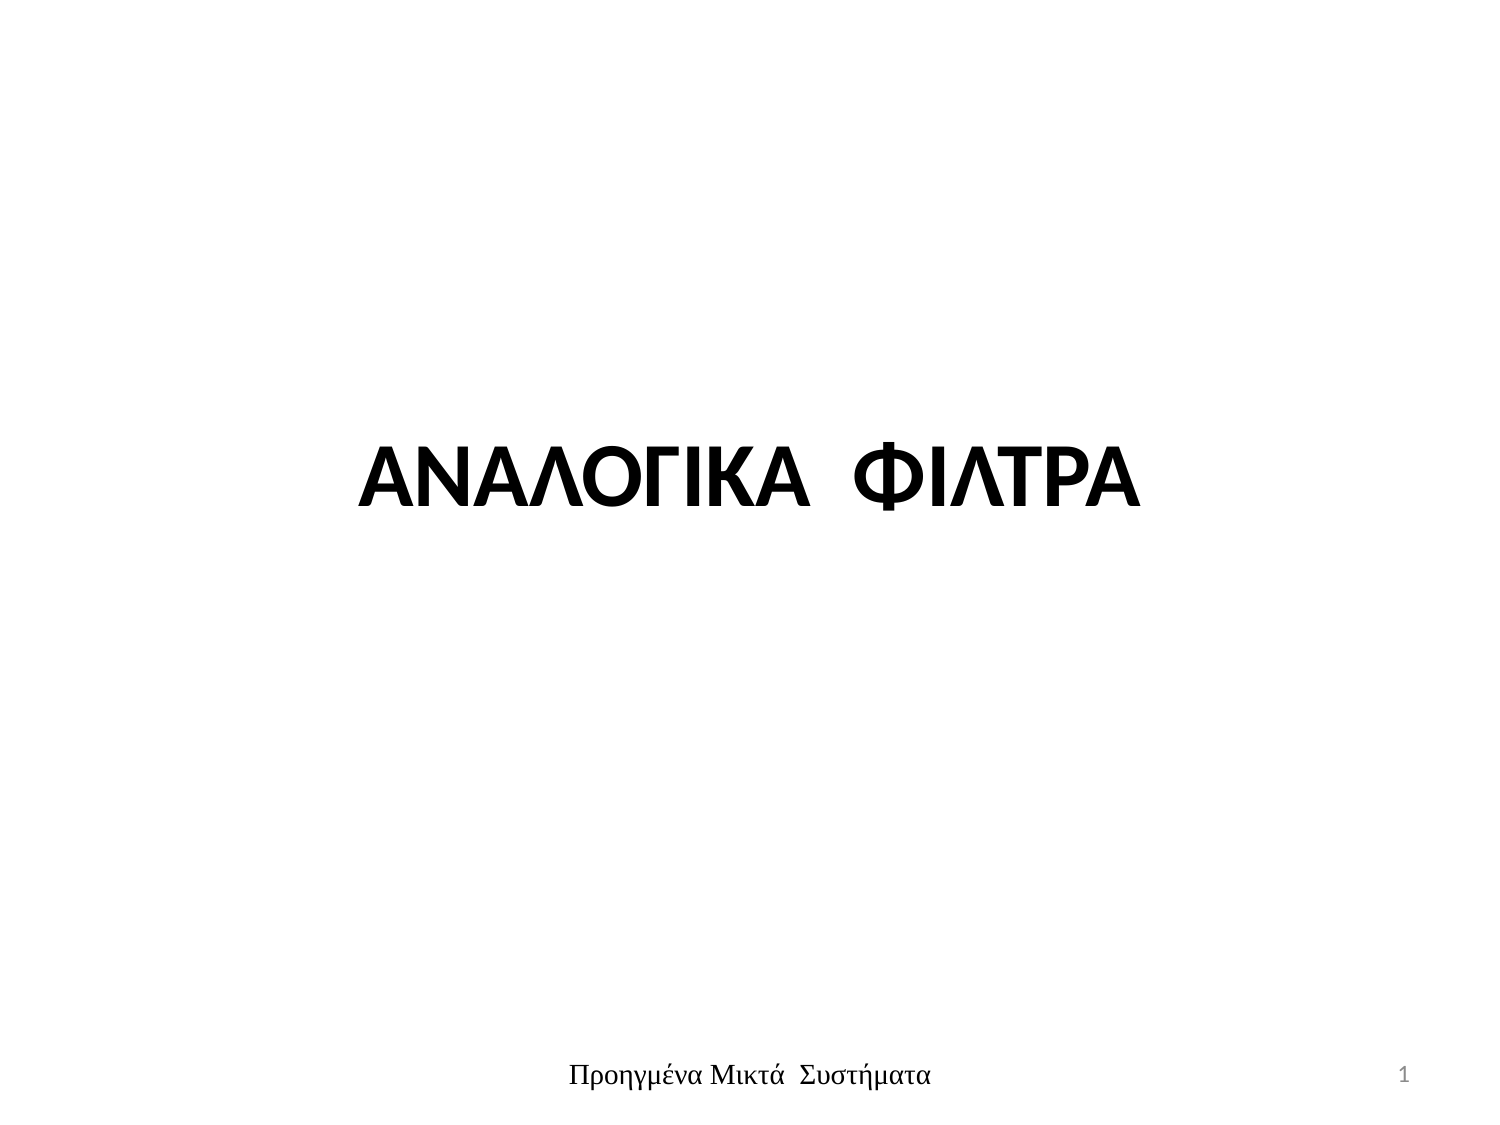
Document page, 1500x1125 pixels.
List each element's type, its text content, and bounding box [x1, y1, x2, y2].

slide_number 1 [1074, 1042, 1425, 1103]
footer Προηγμένα Μικτά Συστήματα [512, 1042, 988, 1103]
title ΑΝΑΛΟΓΙΚΑ ΦΙΛΤΡΑ [112, 349, 1388, 591]
